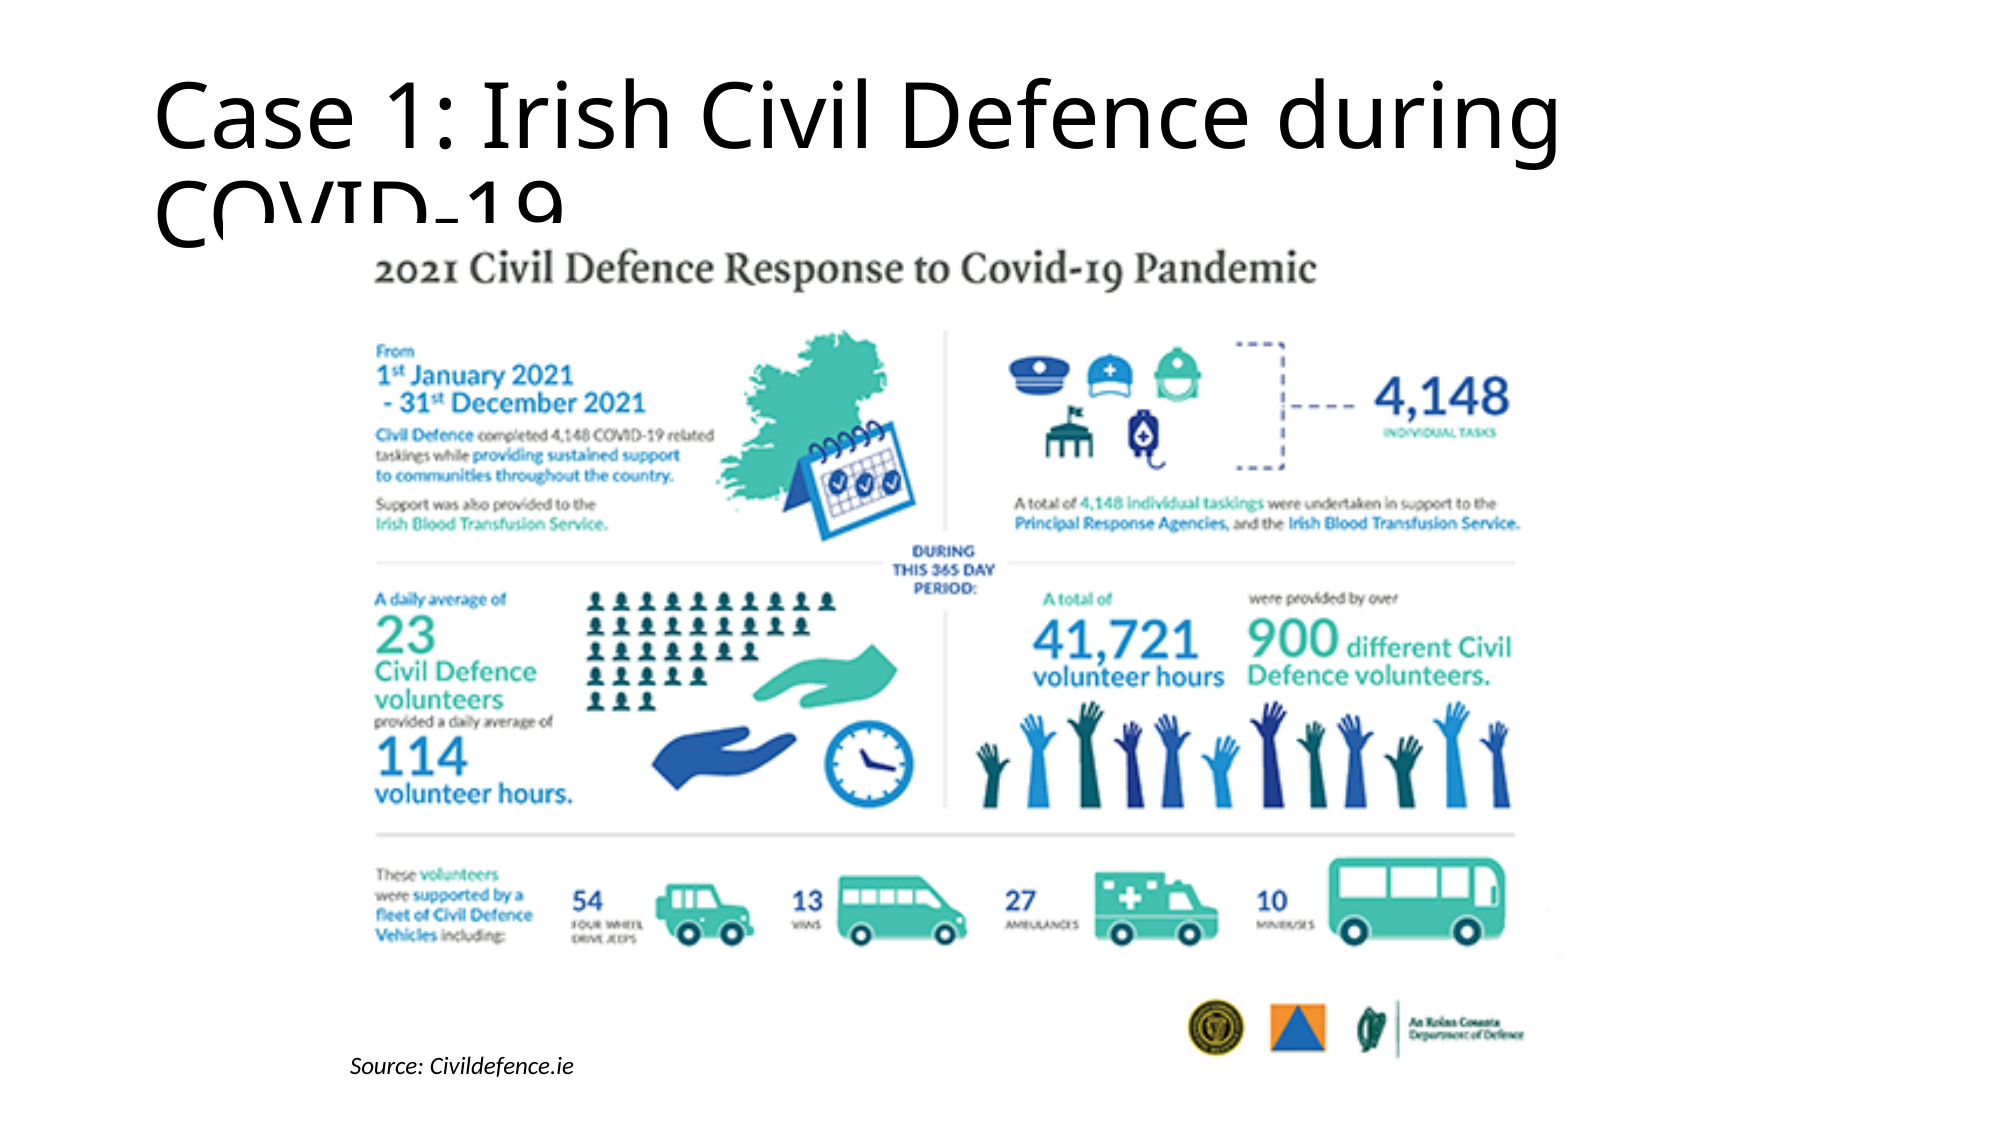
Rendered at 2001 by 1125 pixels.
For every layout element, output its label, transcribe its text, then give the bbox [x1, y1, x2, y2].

text_box Source: Civildefence.ie [335, 1066, 590, 1088]
title Case 1: Irish Civil Defence during COVID-19 [137, 59, 1863, 278]
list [223, 223, 1666, 1066]
